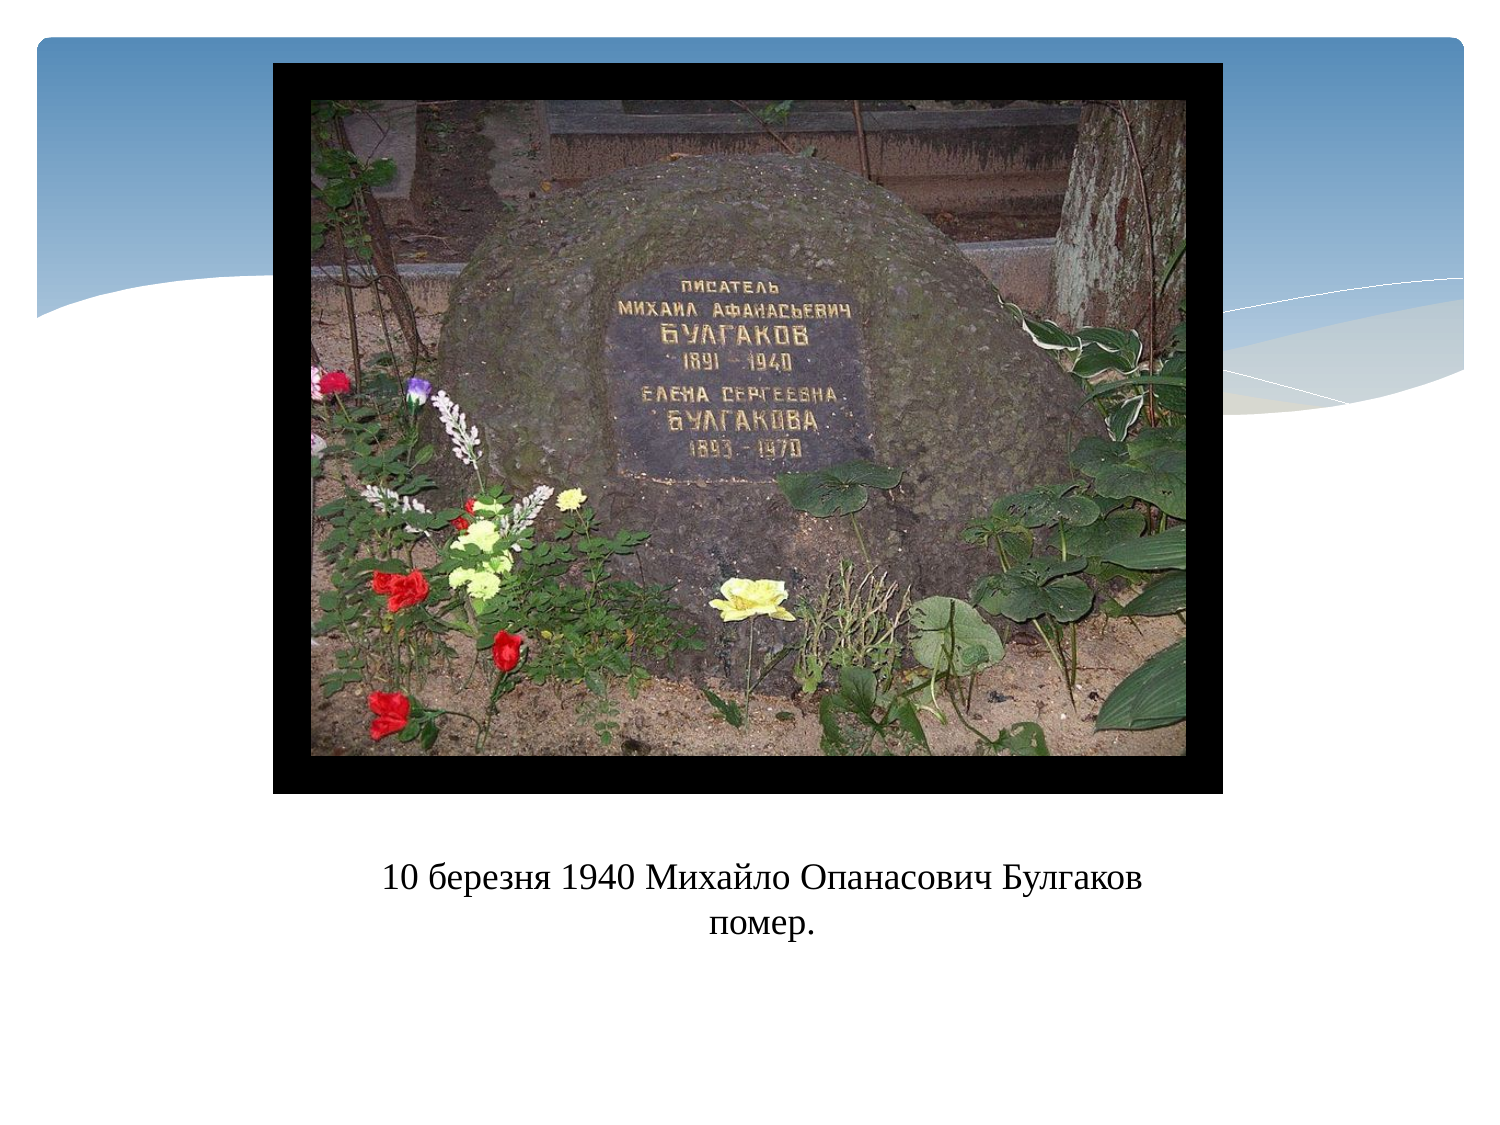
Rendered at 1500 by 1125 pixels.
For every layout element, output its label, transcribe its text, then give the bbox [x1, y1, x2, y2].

picture [310, 99, 1187, 757]
text_box 10 березня 1940 Михайло Опанасович Булгаков помер. [312, 799, 1213, 950]
